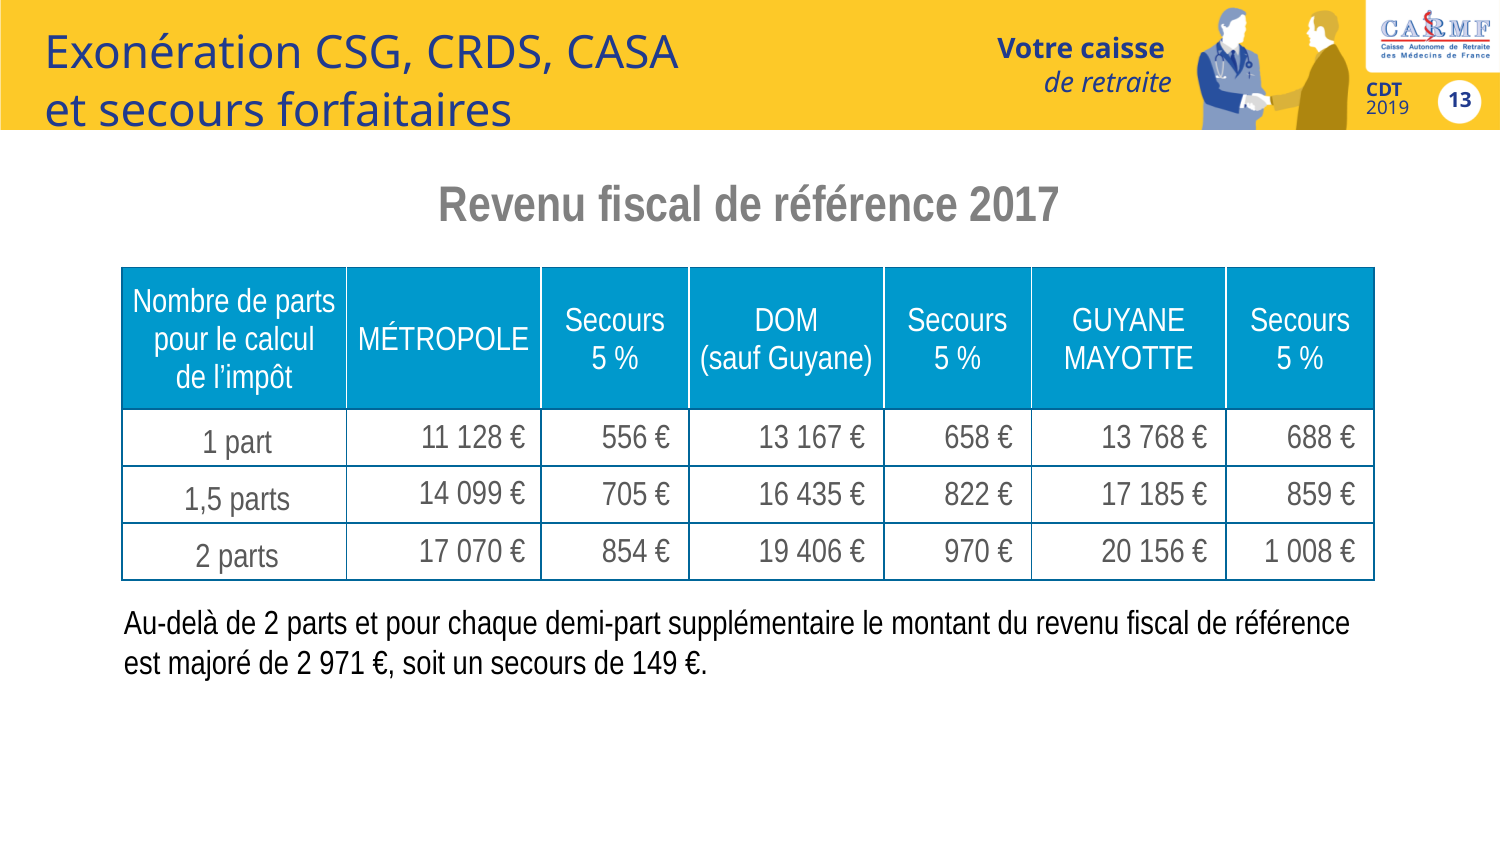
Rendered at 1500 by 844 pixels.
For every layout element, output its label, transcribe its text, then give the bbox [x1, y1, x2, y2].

title Exonération CSG, CRDS, CASA et secours forfaitaires [29, 11, 1211, 115]
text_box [121, 163, 1377, 682]
picture [0, 0, 1500, 130]
